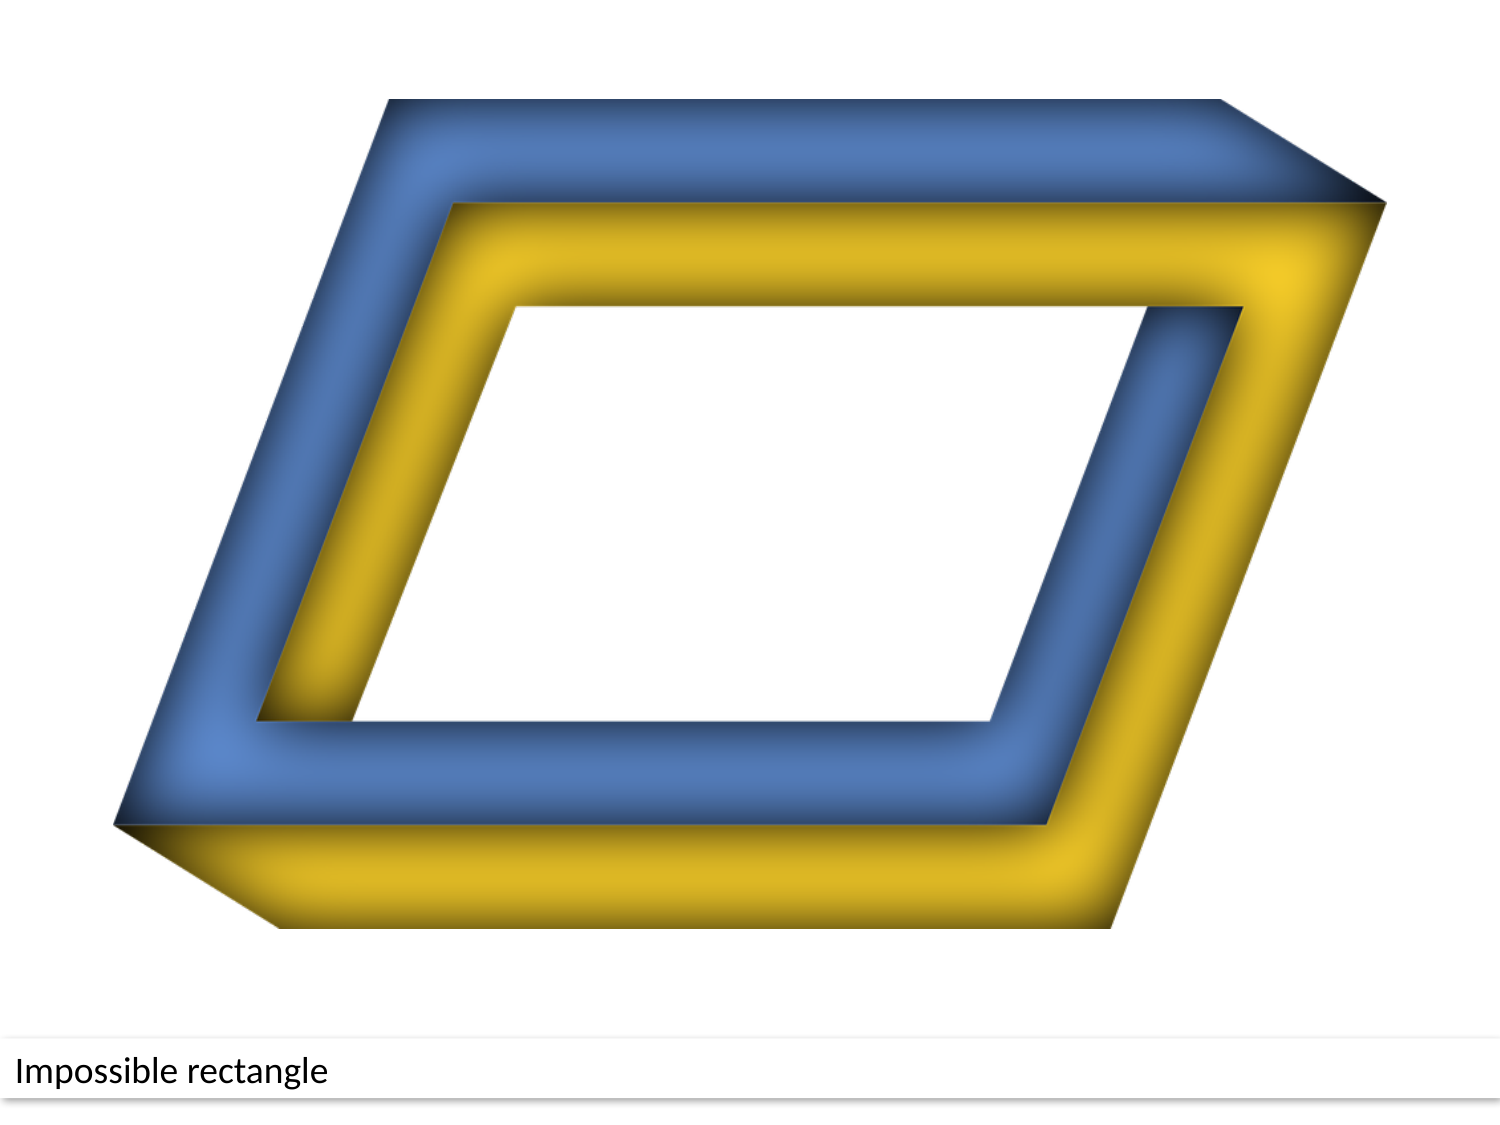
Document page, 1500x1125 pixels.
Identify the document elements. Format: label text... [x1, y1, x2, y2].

picture [113, 99, 1387, 929]
text_box Impossible rectangle [0, 1038, 1500, 1099]
